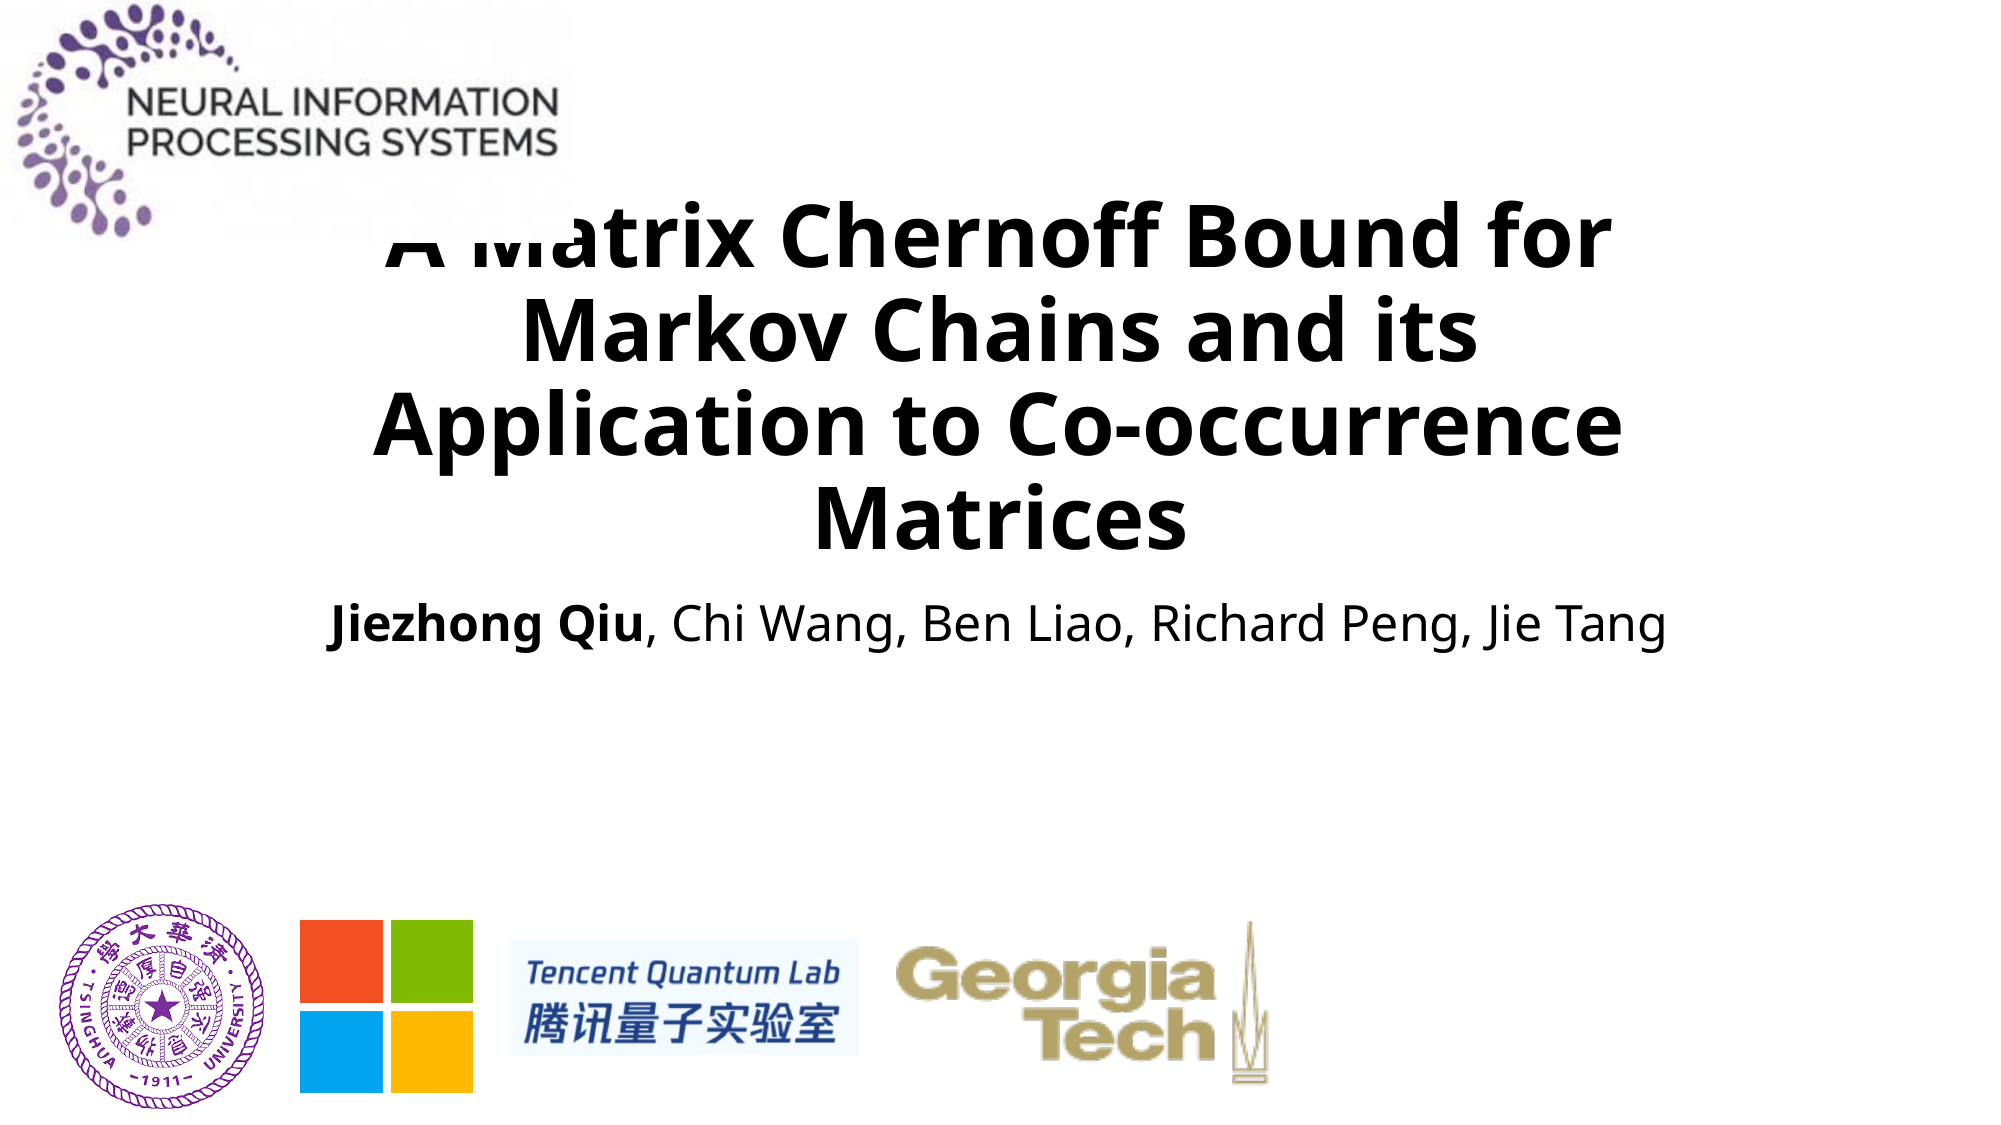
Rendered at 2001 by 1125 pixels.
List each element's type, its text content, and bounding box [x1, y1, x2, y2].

picture [300, 920, 473, 1093]
subtitle Jiezhong Qiu, Chi Wang, Ben Liao, Richard Peng, Jie Tang [249, 590, 1750, 863]
title A Matrix Chernoff Bound for Markov Chains and its Application to Co-occurrence Matrices [249, 184, 1750, 576]
picture [0, 0, 574, 243]
picture [509, 940, 859, 1056]
picture [59, 904, 264, 1109]
picture [895, 920, 1271, 1086]
